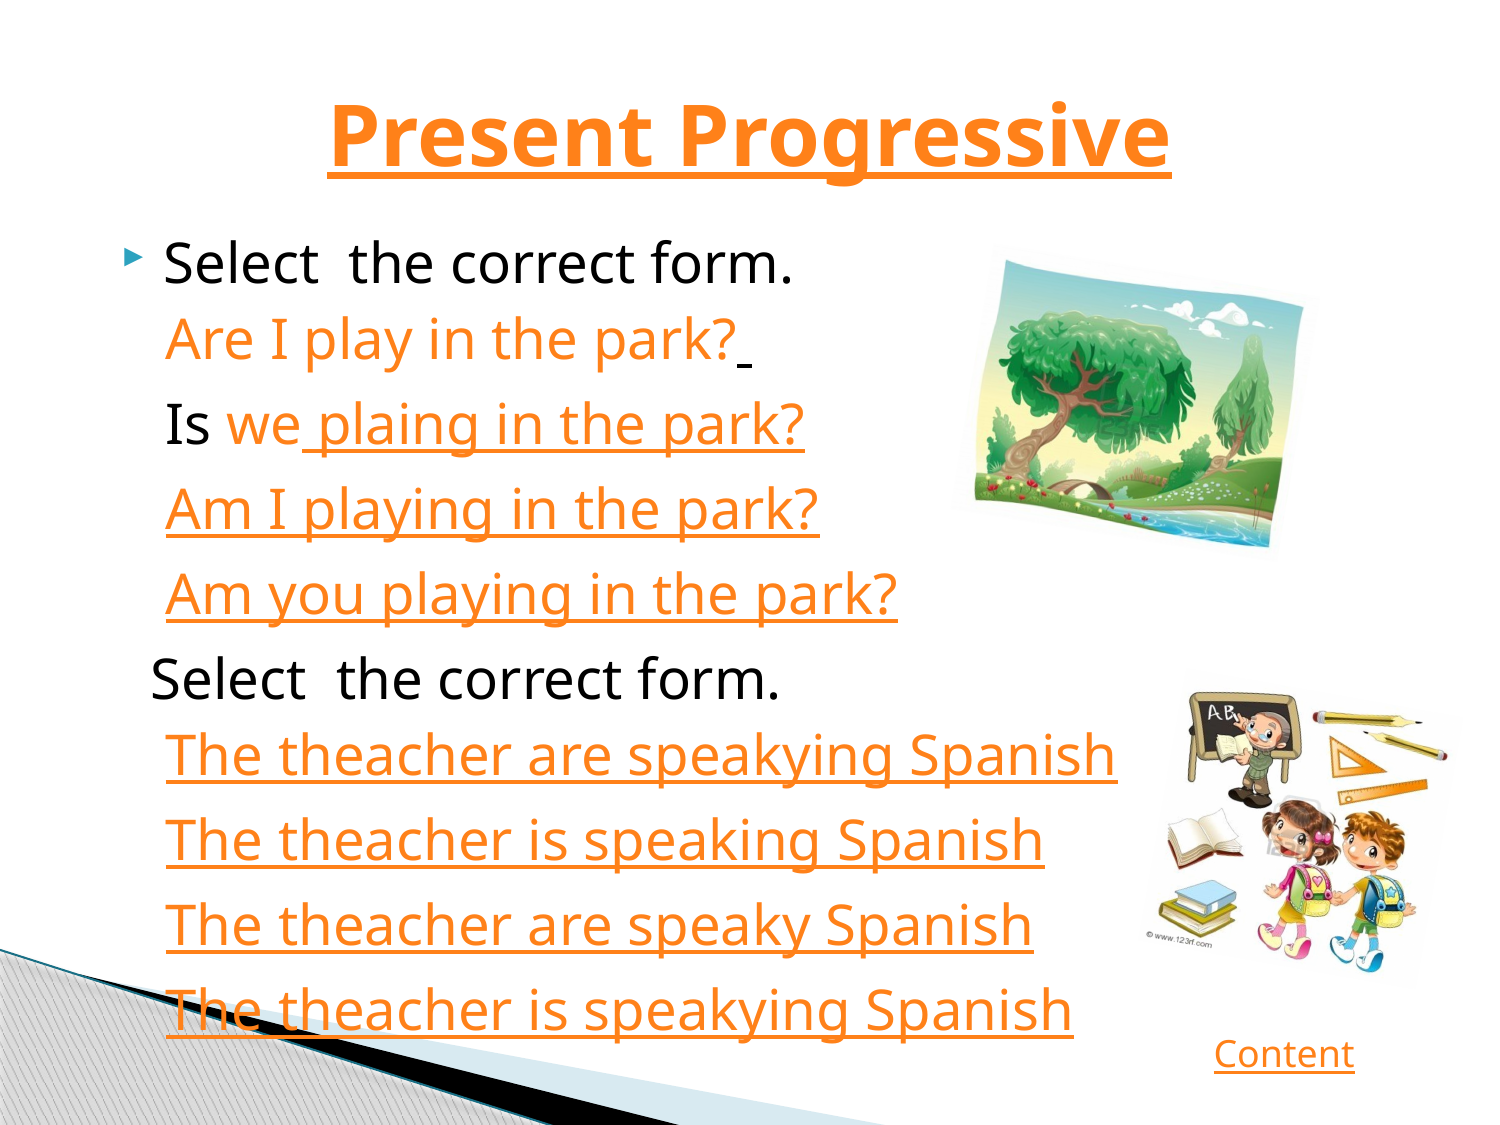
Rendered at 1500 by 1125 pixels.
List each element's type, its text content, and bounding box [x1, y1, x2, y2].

picture [951, 244, 1320, 562]
list Select the correct form. Are I play in the park? Is we plaing in the park? Am I playing in the park? Am you playing in the park? Select the correct form. The theacher are speakying Spanish The theacher is speaking Spanish The theacher are speaky Spanish The theacher is speakying Spanish [88, 219, 1439, 1000]
text_box Content [1198, 1023, 1442, 1089]
title Present Progressive [75, 45, 1425, 233]
picture [1139, 669, 1462, 989]
